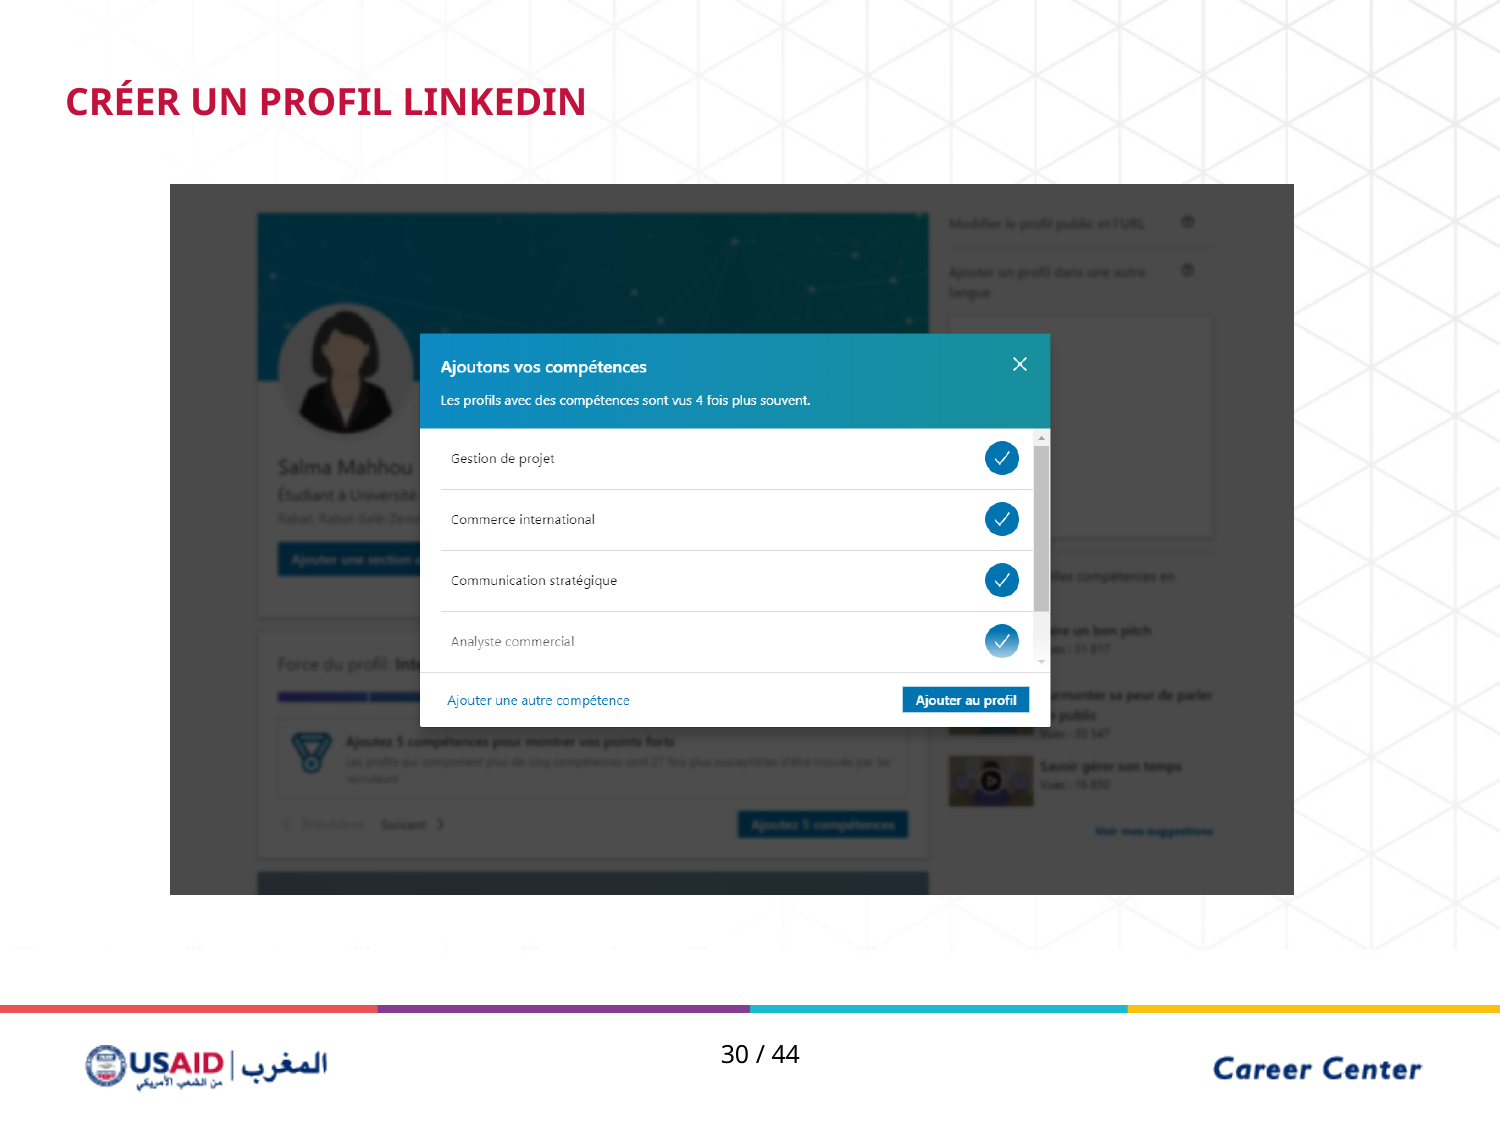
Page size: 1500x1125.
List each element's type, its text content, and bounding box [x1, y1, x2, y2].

picture [0, 1013, 1500, 1093]
title CRÉER UN PROFIL LINKEDIN [50, 43, 1450, 158]
picture [0, 0, 1500, 1005]
text_box 30 / 44 [656, 1031, 865, 1080]
